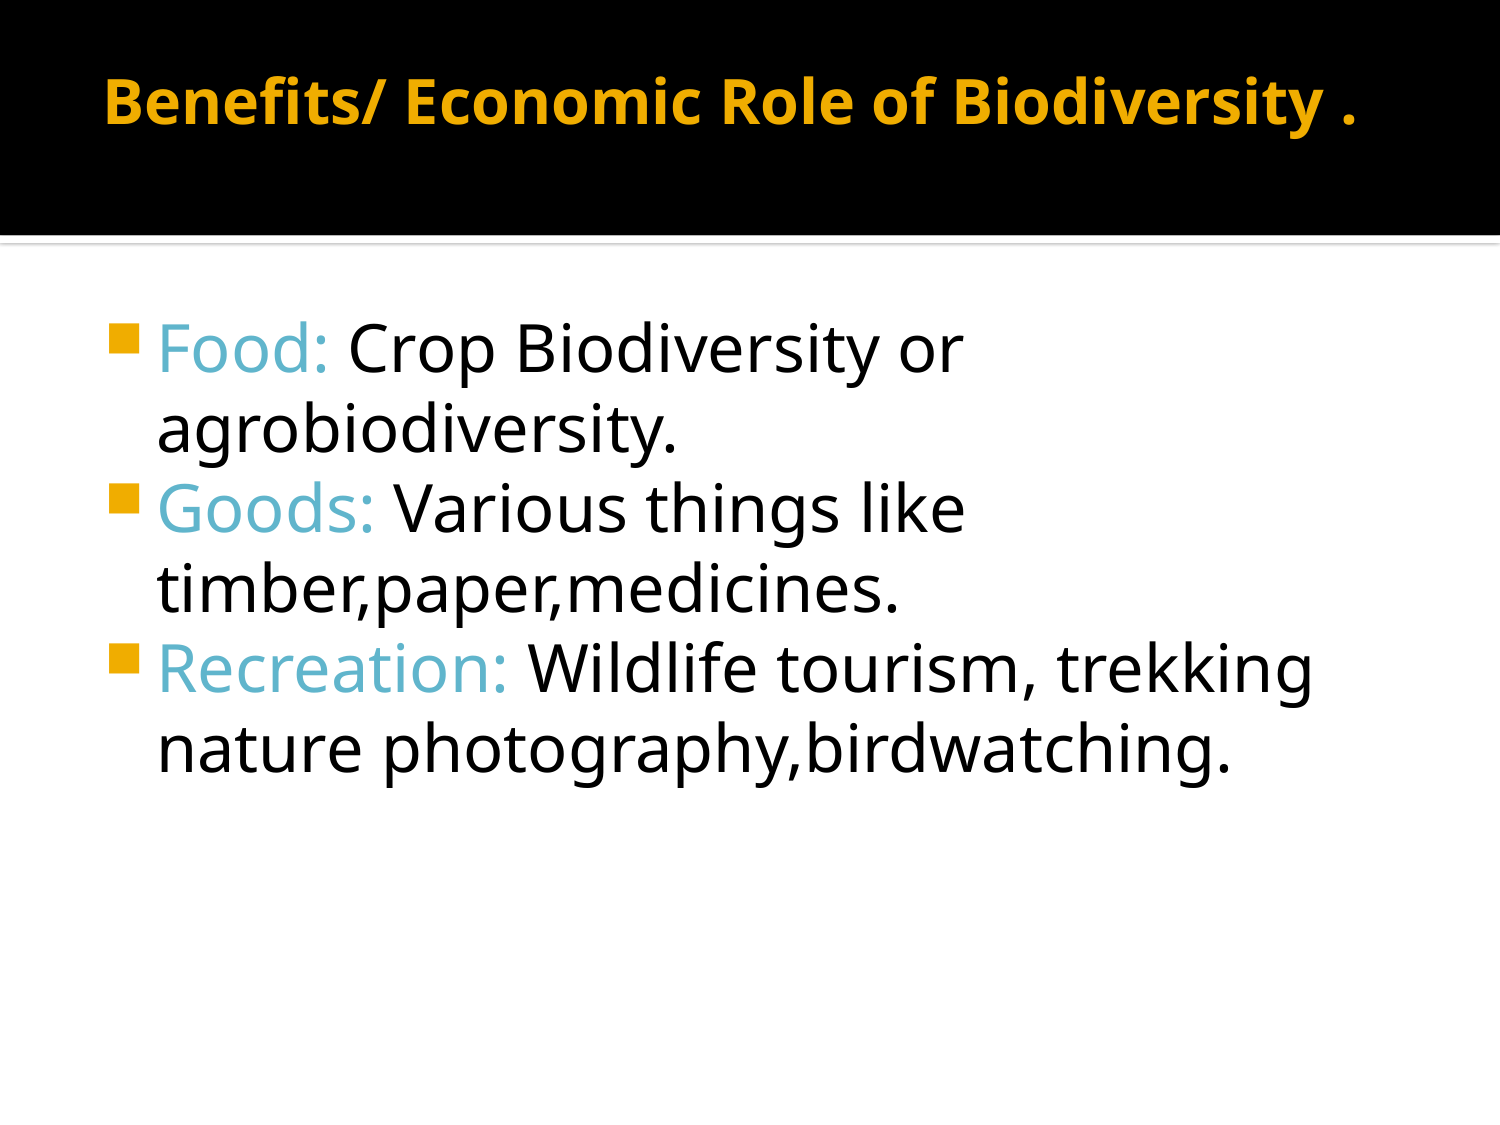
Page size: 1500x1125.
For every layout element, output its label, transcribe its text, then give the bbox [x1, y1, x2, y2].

list Food: Crop Biodiversity or agrobiodiversity. Goods: Various things like timber,paper,medicines. Recreation: Wildlife tourism, trekking nature photography,birdwatching. [75, 291, 1425, 1050]
title Benefits/ Economic Role of Biodiversity . [87, 24, 1400, 175]
